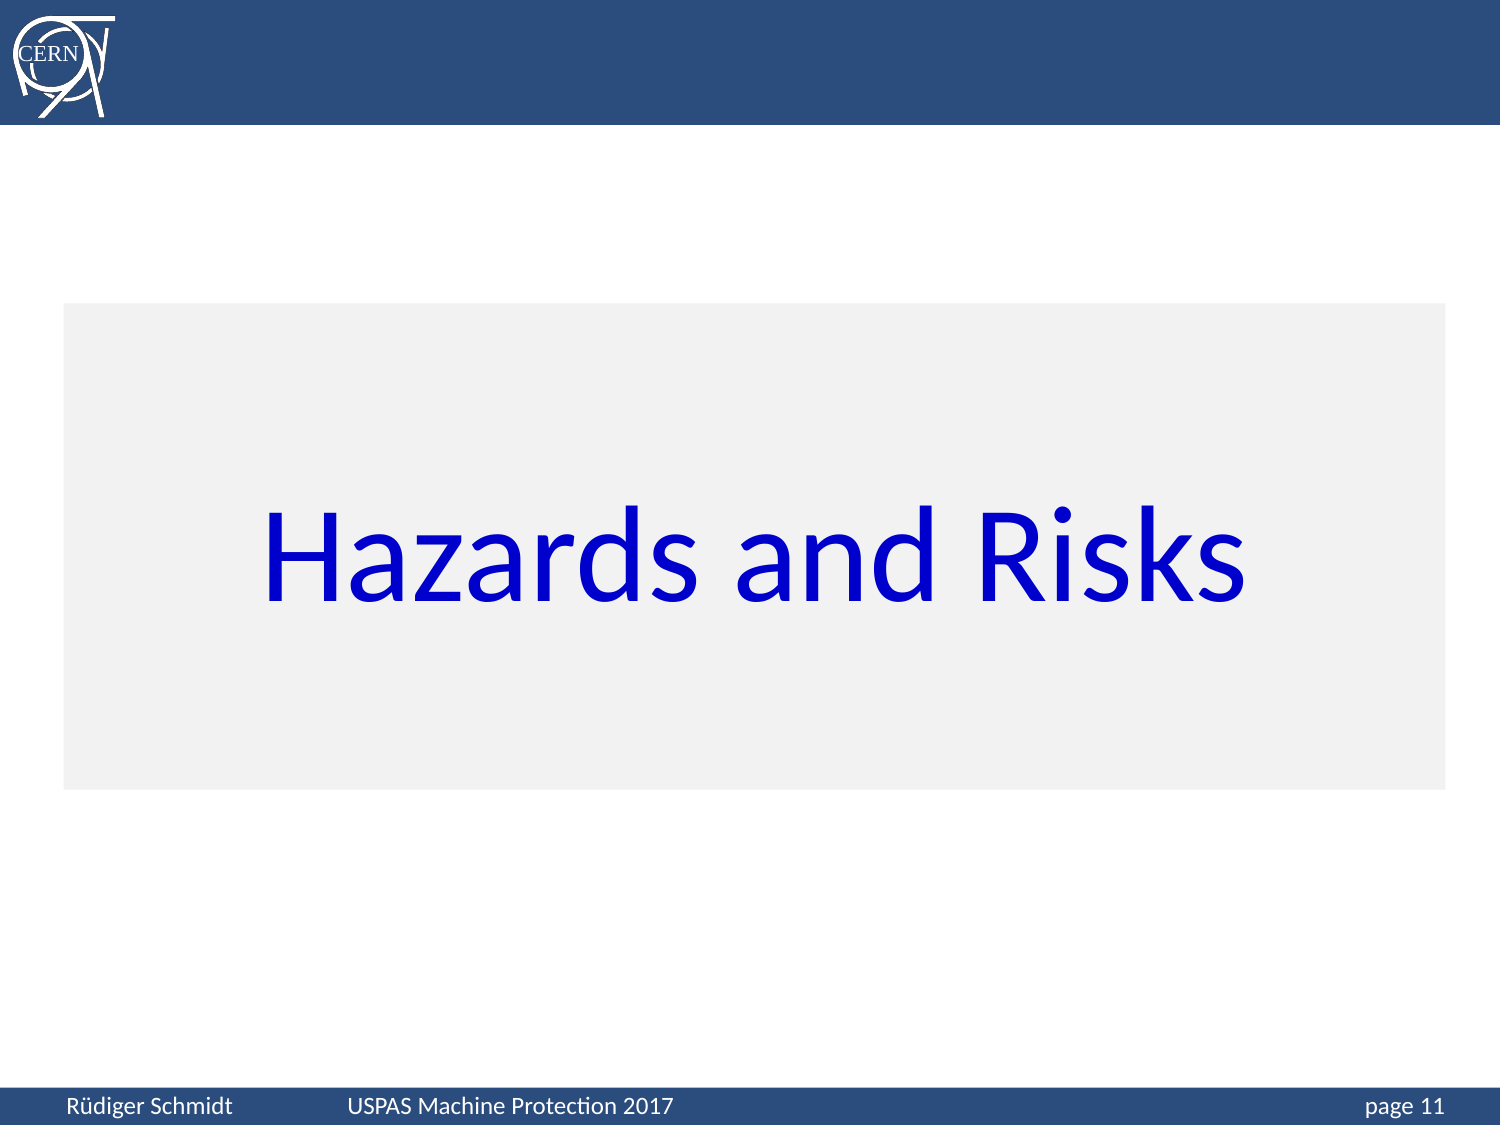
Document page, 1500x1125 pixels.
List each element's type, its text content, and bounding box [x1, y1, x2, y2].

title Hazards and Risks [63, 303, 1446, 790]
